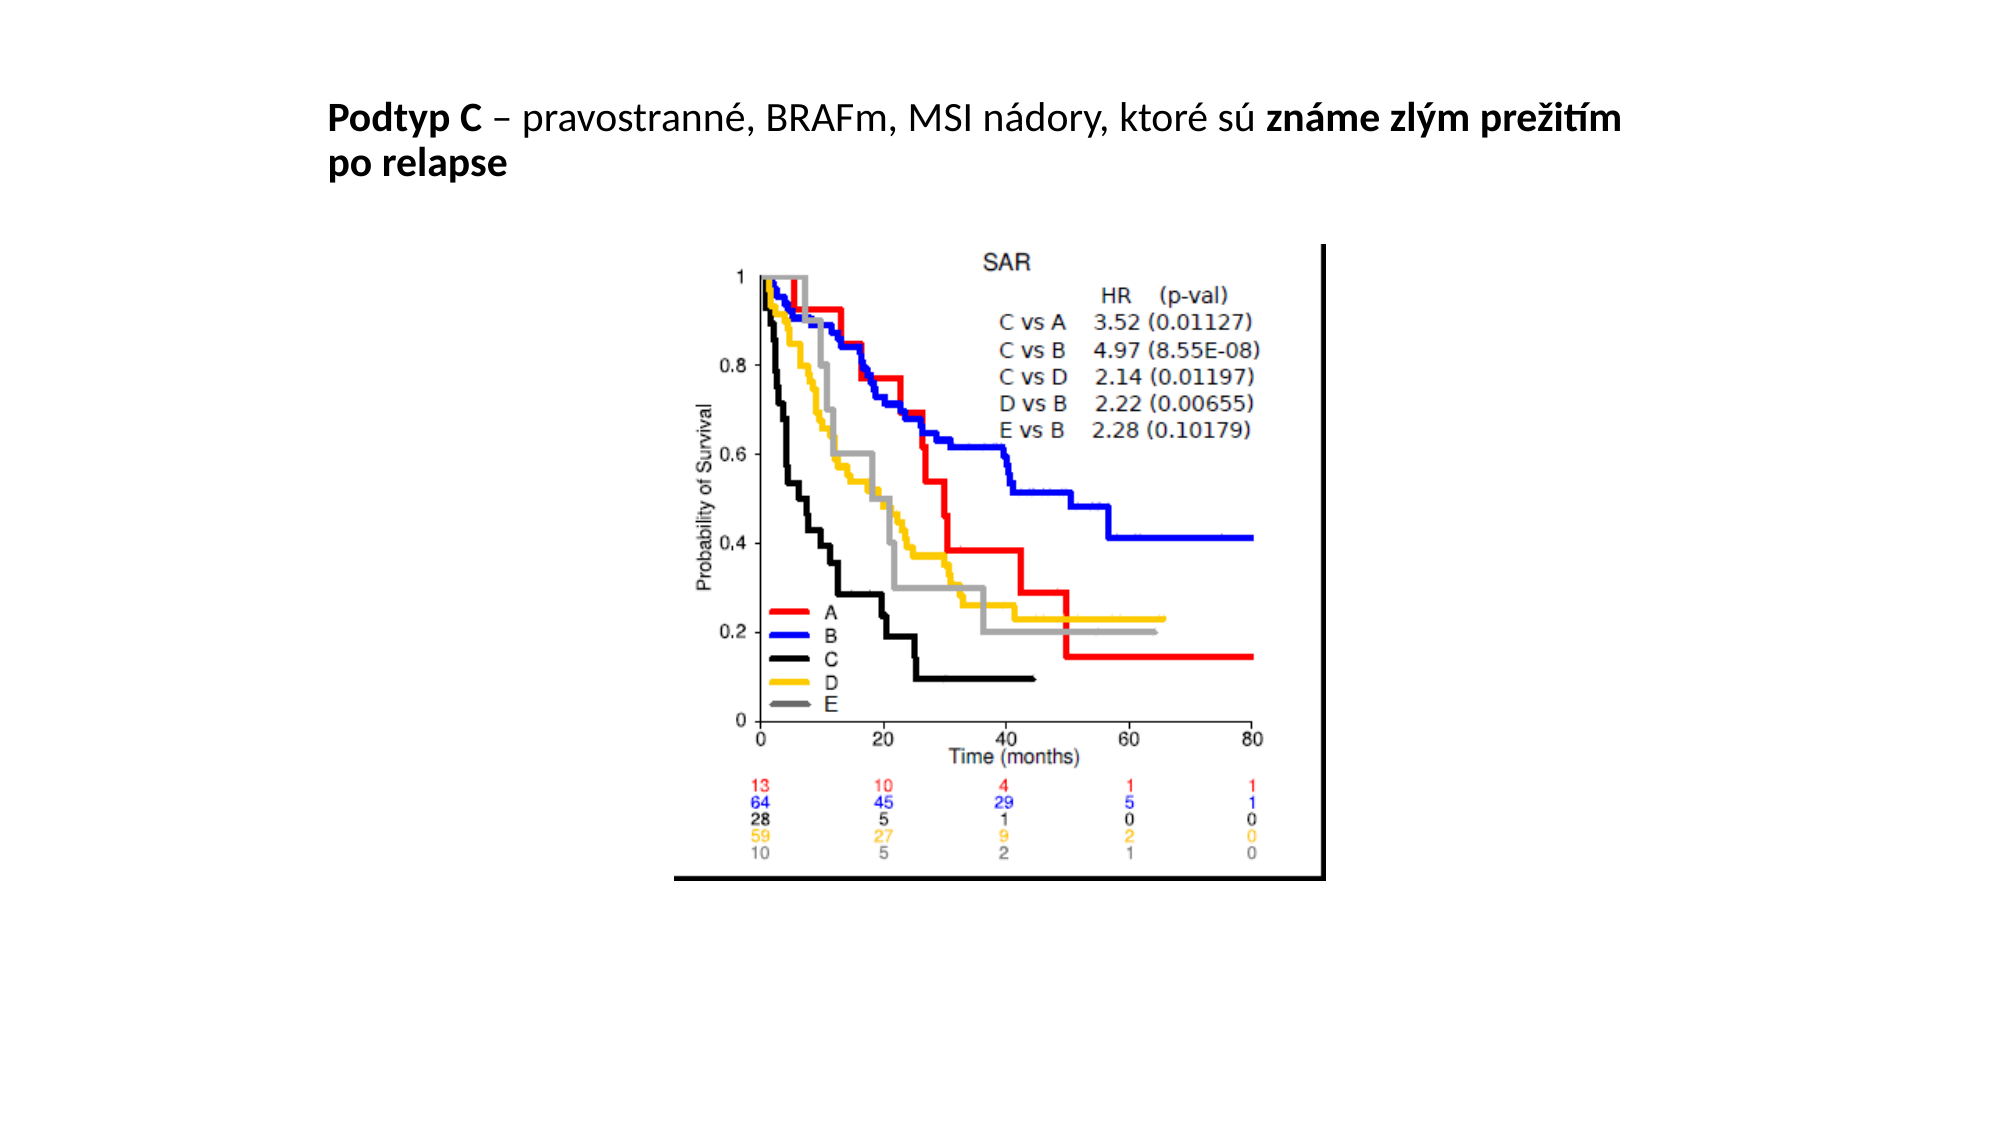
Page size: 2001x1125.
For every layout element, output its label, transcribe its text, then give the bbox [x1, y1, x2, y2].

picture [674, 244, 1326, 881]
list Podtyp C – pravostranné, BRAFm, MSI nádory, ktoré sú známe zlým prežitím po relapse [312, 87, 1663, 830]
